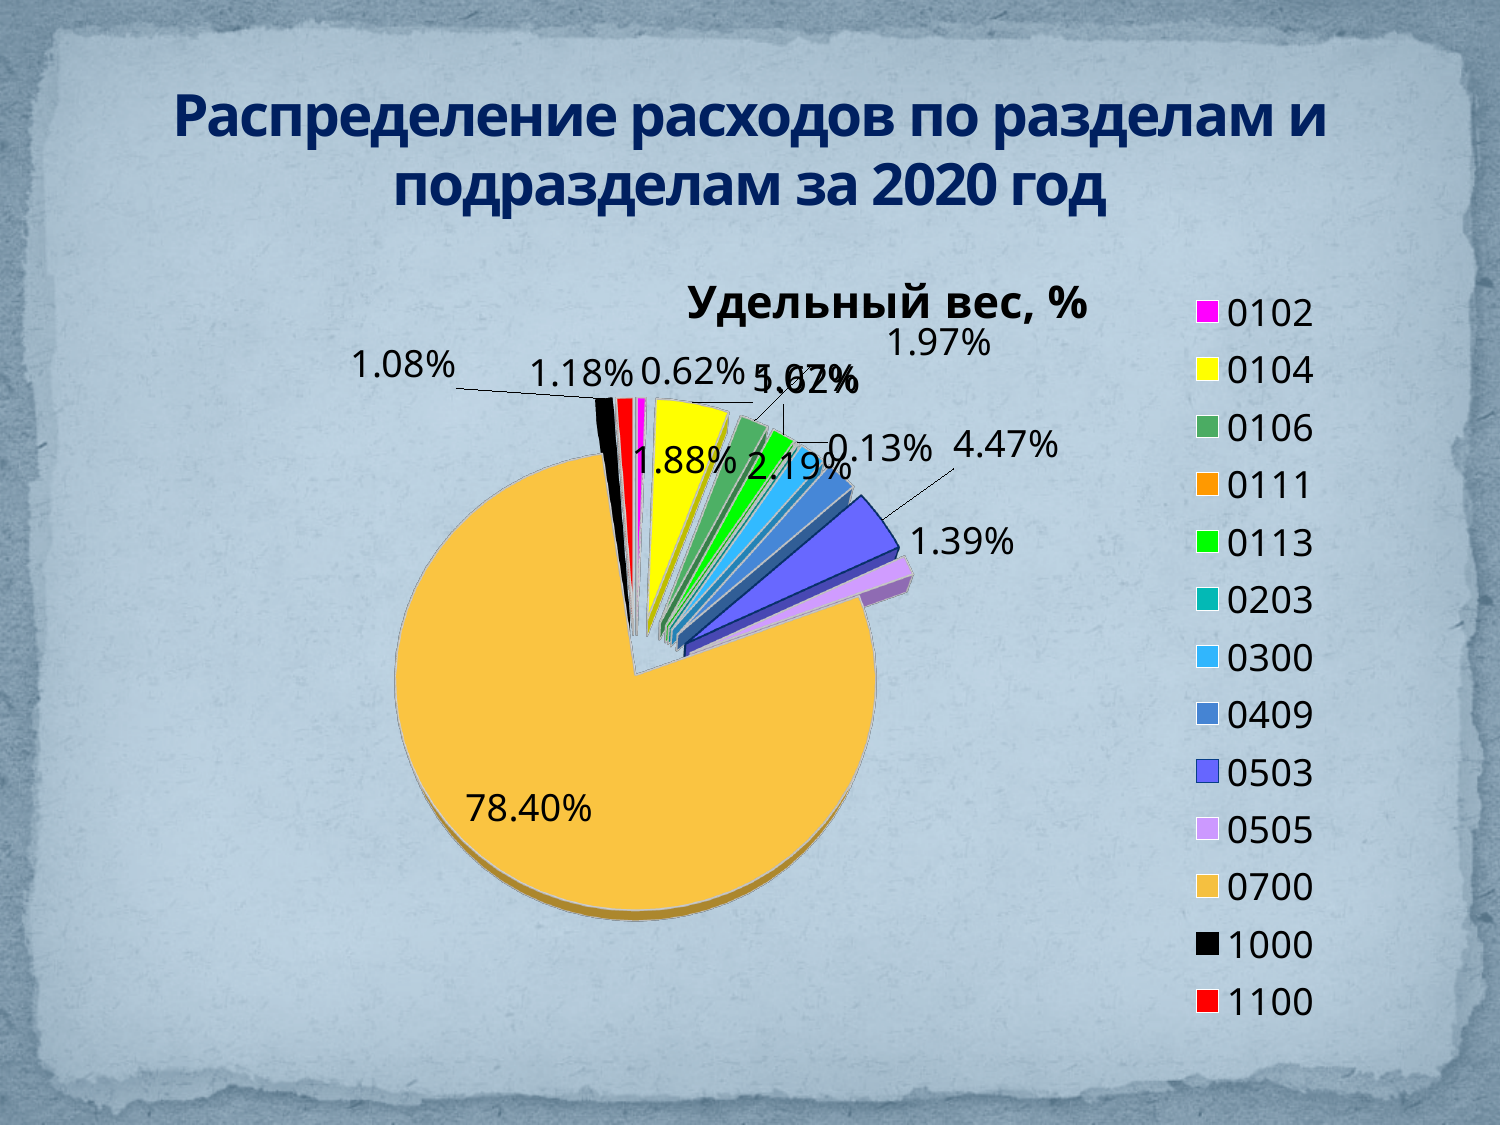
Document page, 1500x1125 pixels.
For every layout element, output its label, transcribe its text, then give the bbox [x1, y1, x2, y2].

chart [76, 251, 1424, 1044]
title Распределение расходов по разделам и подразделам за 2020 год [74, 24, 1425, 225]
